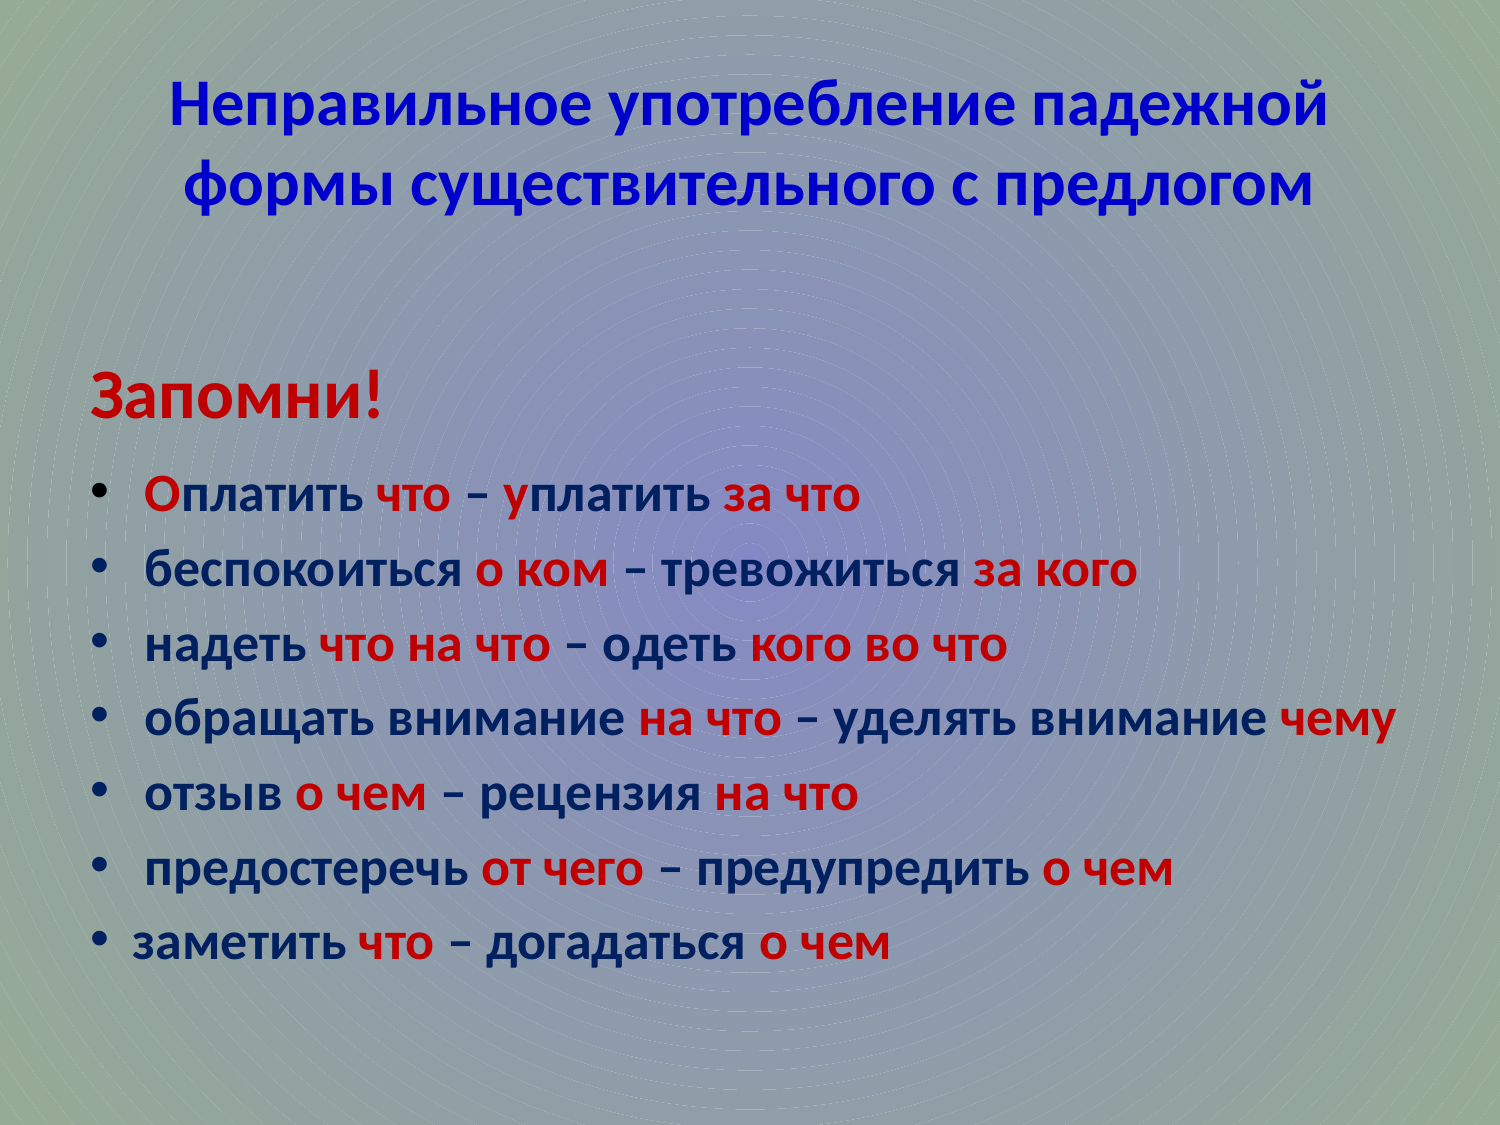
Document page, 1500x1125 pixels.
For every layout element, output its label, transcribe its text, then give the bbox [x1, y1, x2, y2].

title Неправильное употребление падежной формы существительного с предлогом [75, 45, 1425, 233]
list Запомни! Оплатить что – уплатить за что беспокоиться о ком – тревожиться за кого надеть что на что – одеть кого во что обращать внимание на что – уделять внимание чему отзыв о чем – рецензия на что предостеречь от чего – предупредить о чем заметить что – догадаться о чем [75, 262, 1425, 1005]
